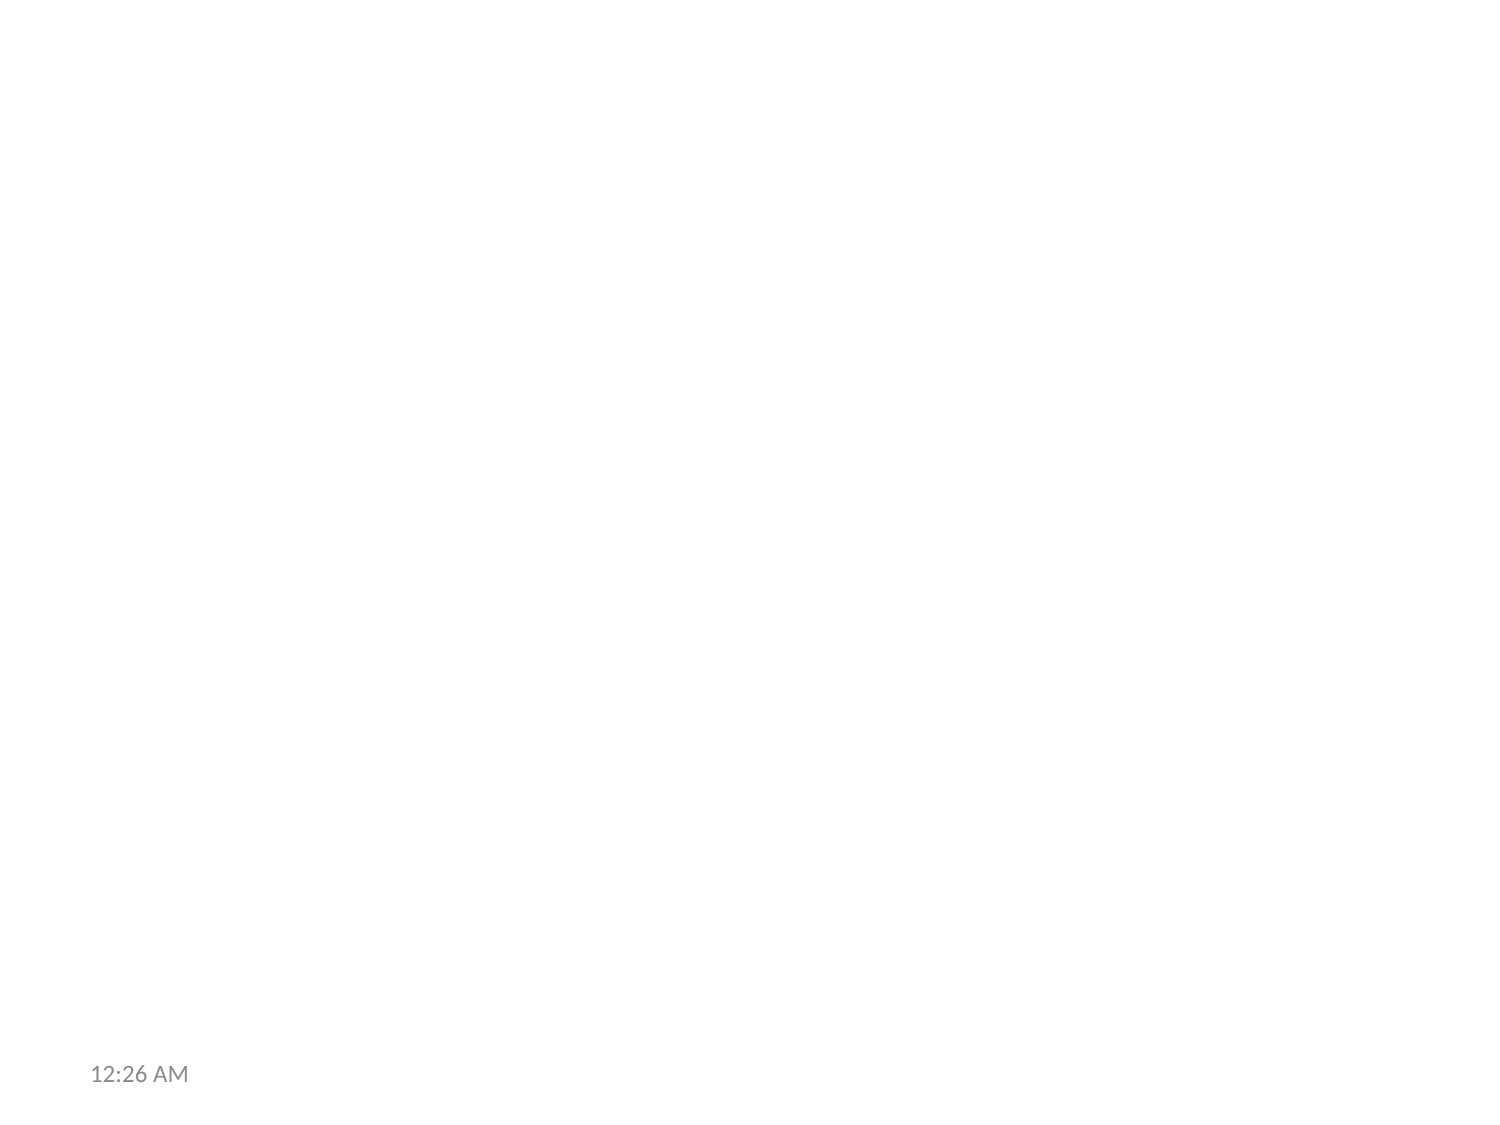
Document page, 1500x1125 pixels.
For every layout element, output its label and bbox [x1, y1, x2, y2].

slide_number [75, 1042, 425, 1103]
